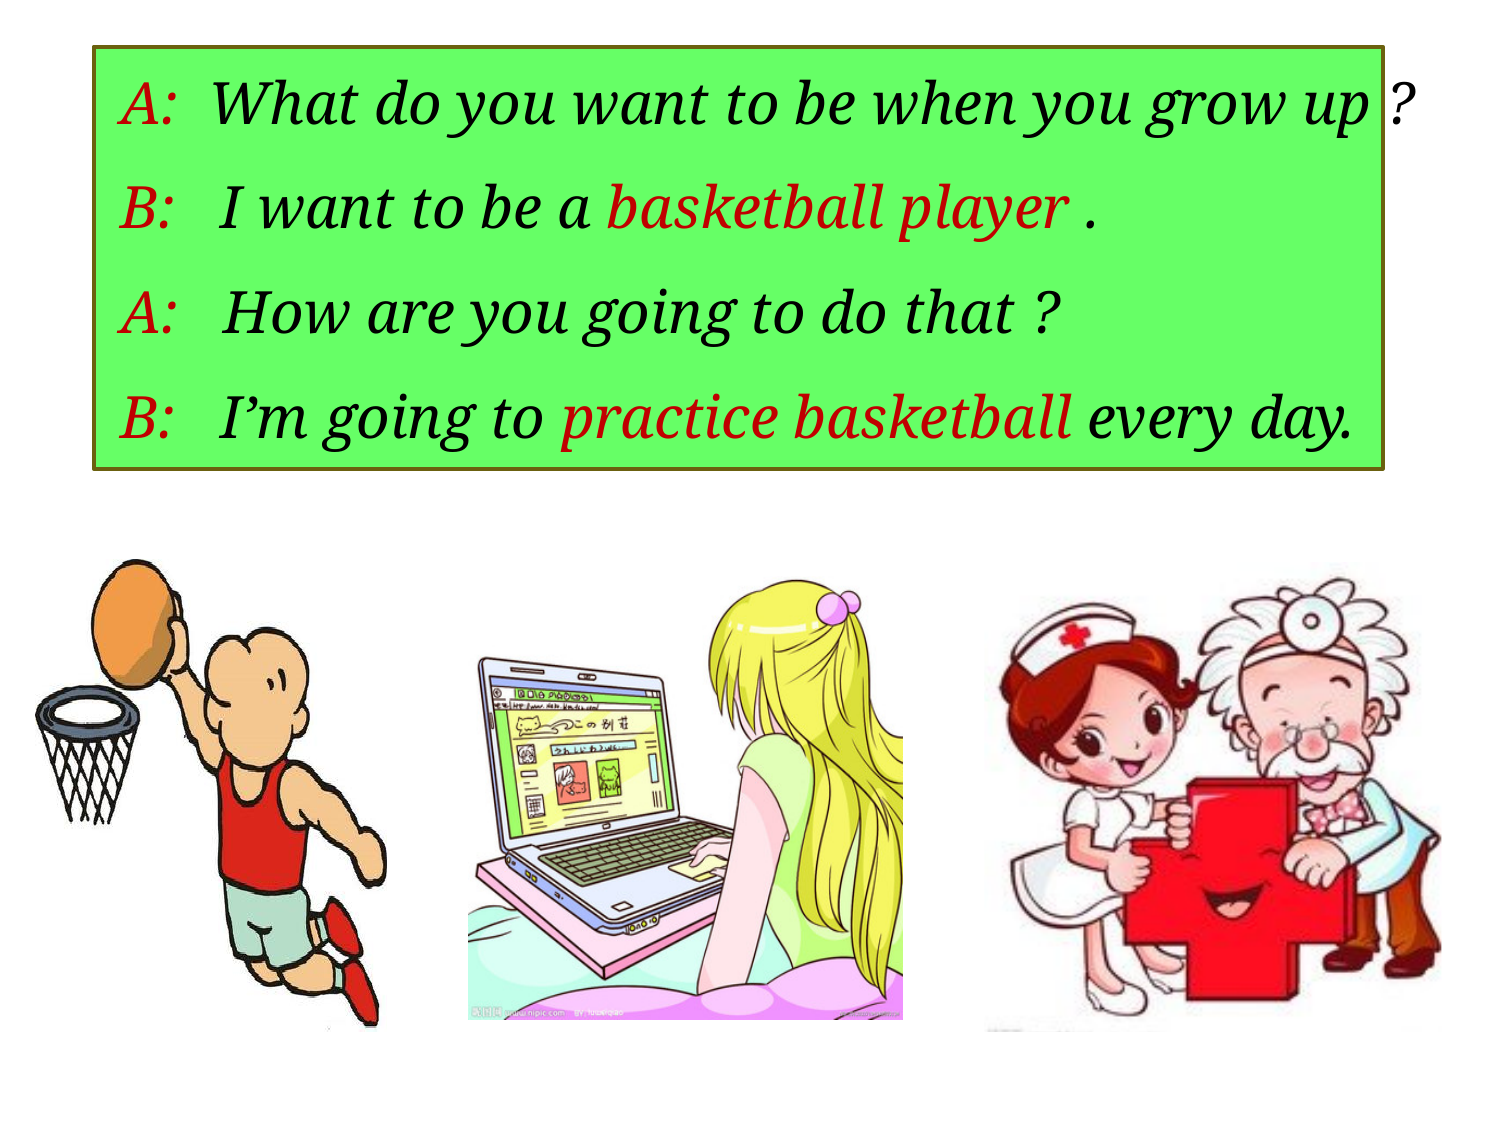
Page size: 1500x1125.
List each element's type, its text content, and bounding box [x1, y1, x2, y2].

picture [983, 561, 1442, 1032]
text_box A: What do you want to be when you grow up ? B: I want to be a basketball player . A: How are you going to do that ? B: I’m going to practice basketball every day. [105, 23, 1500, 458]
picture [34, 558, 388, 1032]
text_box [92, 45, 1385, 471]
picture [468, 526, 903, 1020]
